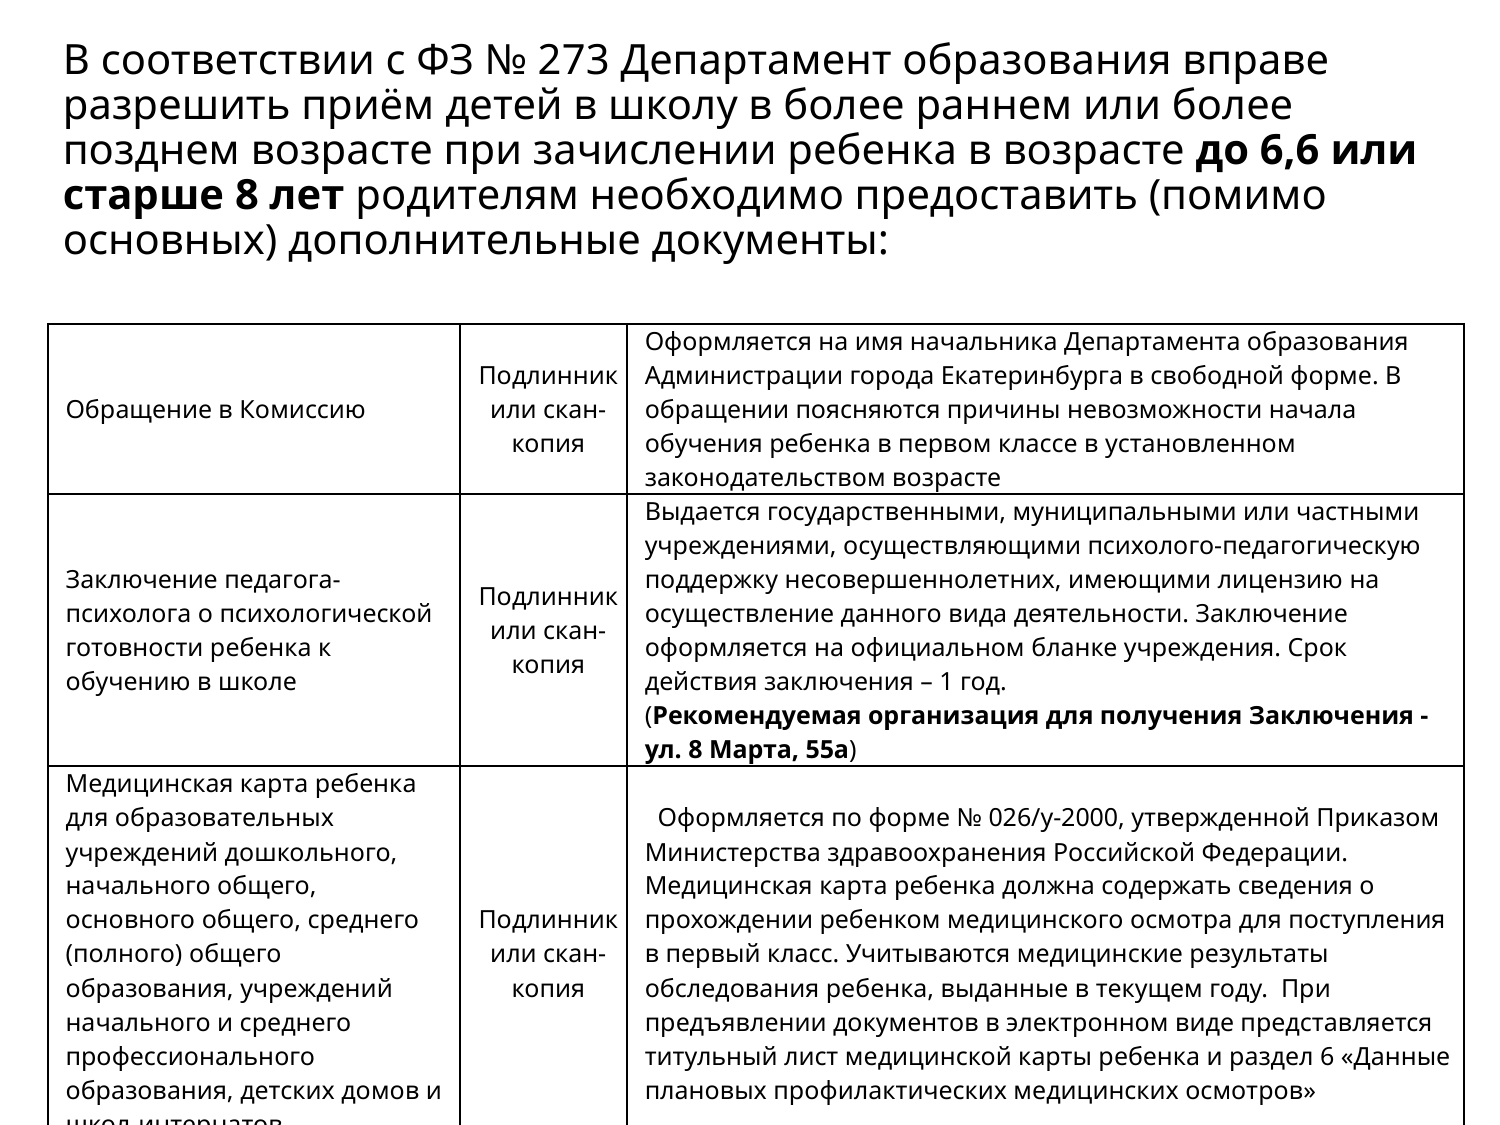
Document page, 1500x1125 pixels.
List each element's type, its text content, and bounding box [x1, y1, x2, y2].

table_header Оформляется на имя начальника Департамента образования Администрации города Екатеринбурга в свободной форме. В обращении поясняются причины невозможности начала обучения ребенка в первом классе в установленном законодательством возрасте [628, 325, 1463, 493]
table_cell Подлинник или скан-копия [461, 767, 626, 1125]
table_cell Оформляется по форме № 026/у-2000, утвержденной Приказом Министерства здравоохранения Российской Федерации. Медицинская карта ребенка должна содержать сведения о прохождении ребенком медицинского осмотра для поступления в первый класс. Учитываются медицинские результаты обследования ребенка, выданные в текущем году. При предъявлении документов в электронном виде представляется титульный лист медицинской карты ребенка и раздел 6 «Данные плановых профилактических медицинских осмотров» [628, 767, 1463, 1125]
table_cell Подлинник или скан-копия [461, 495, 626, 765]
table_header Подлинник или скан-копия [461, 325, 626, 493]
list В соответствии с ФЗ № 273 Департамент образования вправе разрешить приём детей в школу в более раннем или более позднем возрасте при зачислении ребенка в возрасте до 6,6 или старше 8 лет родителям необходимо предоставить (помимо основных) дополнительные документы: [47, 30, 1486, 336]
table_header Обращение в Комиссию [49, 325, 459, 493]
table_cell Выдается государственными, муниципальными или частными учреждениями, осуществляющими психолого-педагогическую поддержку несовершеннолетних, имеющими лицензию на осуществление данного вида деятельности. Заключение оформляется на официальном бланке учреждения. Срок действия заключения – 1 год. (Рекомендуемая организация для получения Заключения - ул. 8 Марта, 55а) [628, 495, 1463, 765]
table_cell Медицинская карта ребенка для образовательных учреждений дошкольного, начального общего, основного общего, среднего (полного) общего образования, учреждений начального и среднего профессионального образования, детских домов и школ-интернатов [49, 767, 459, 1125]
table_cell Заключение педагога-психолога о психологической готовности ребенка к обучению в школе [49, 495, 459, 765]
